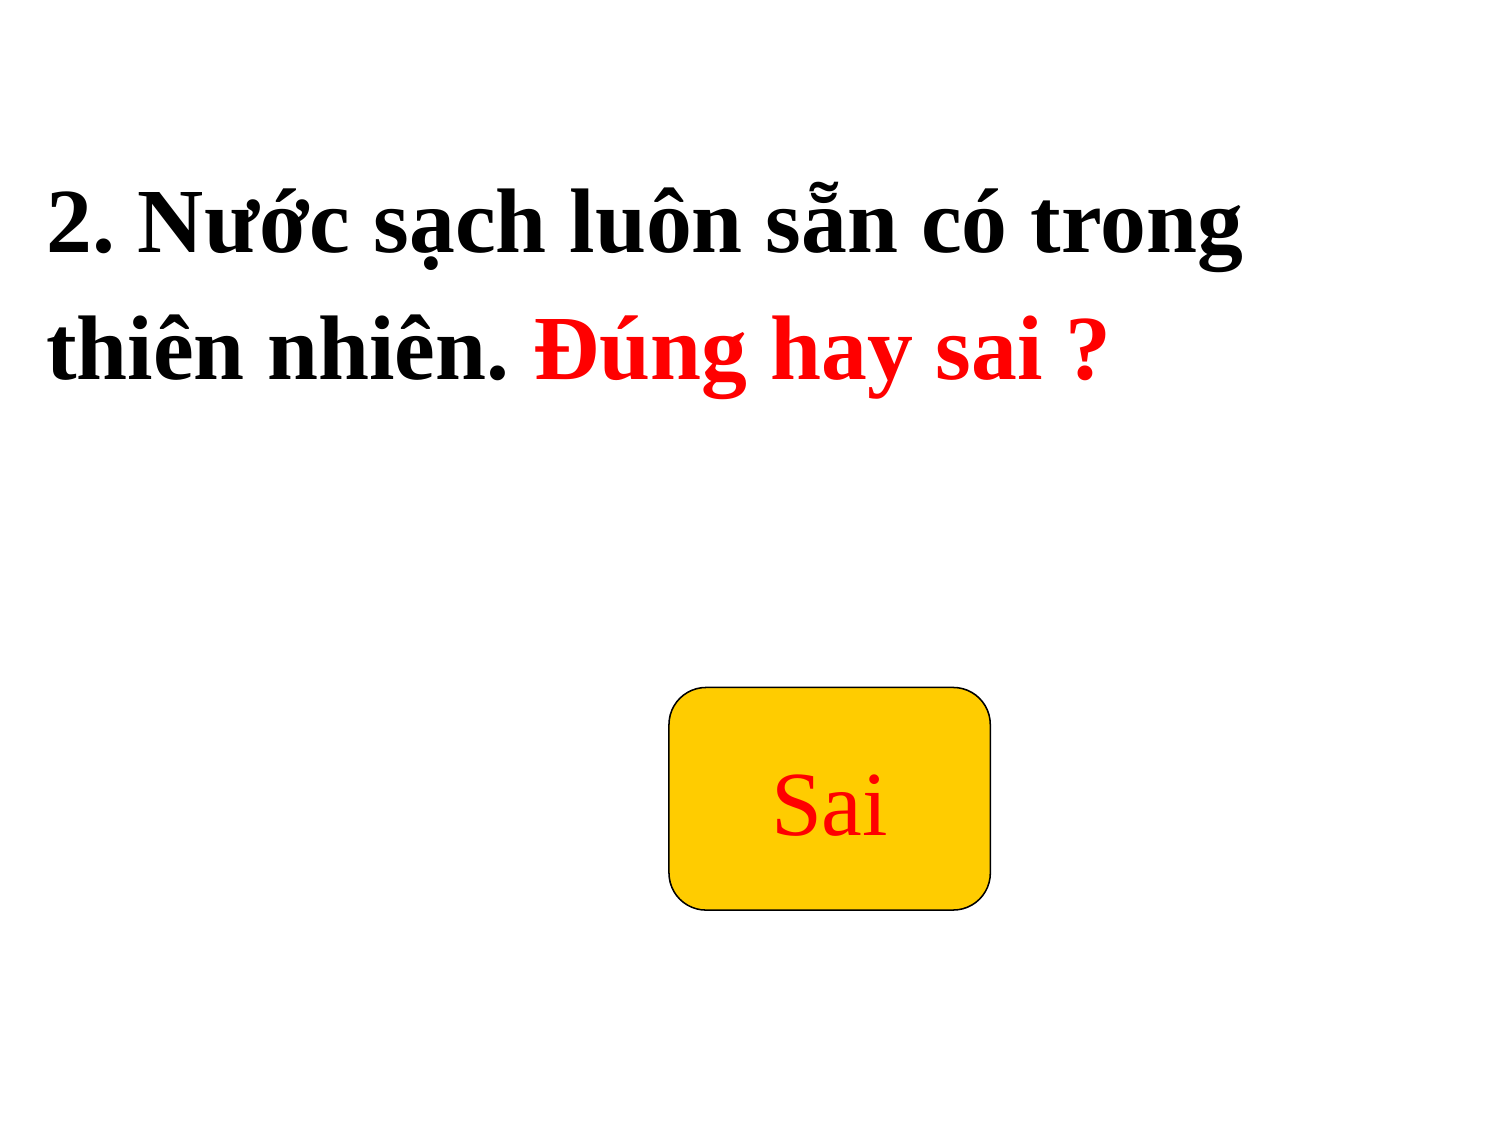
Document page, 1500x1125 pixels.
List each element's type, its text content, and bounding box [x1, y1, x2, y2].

text_box 2. Nước sạch luôn sẵn có trong thiên nhiên. Đúng hay sai ? [31, 137, 1307, 405]
text_box Sai [668, 687, 991, 911]
